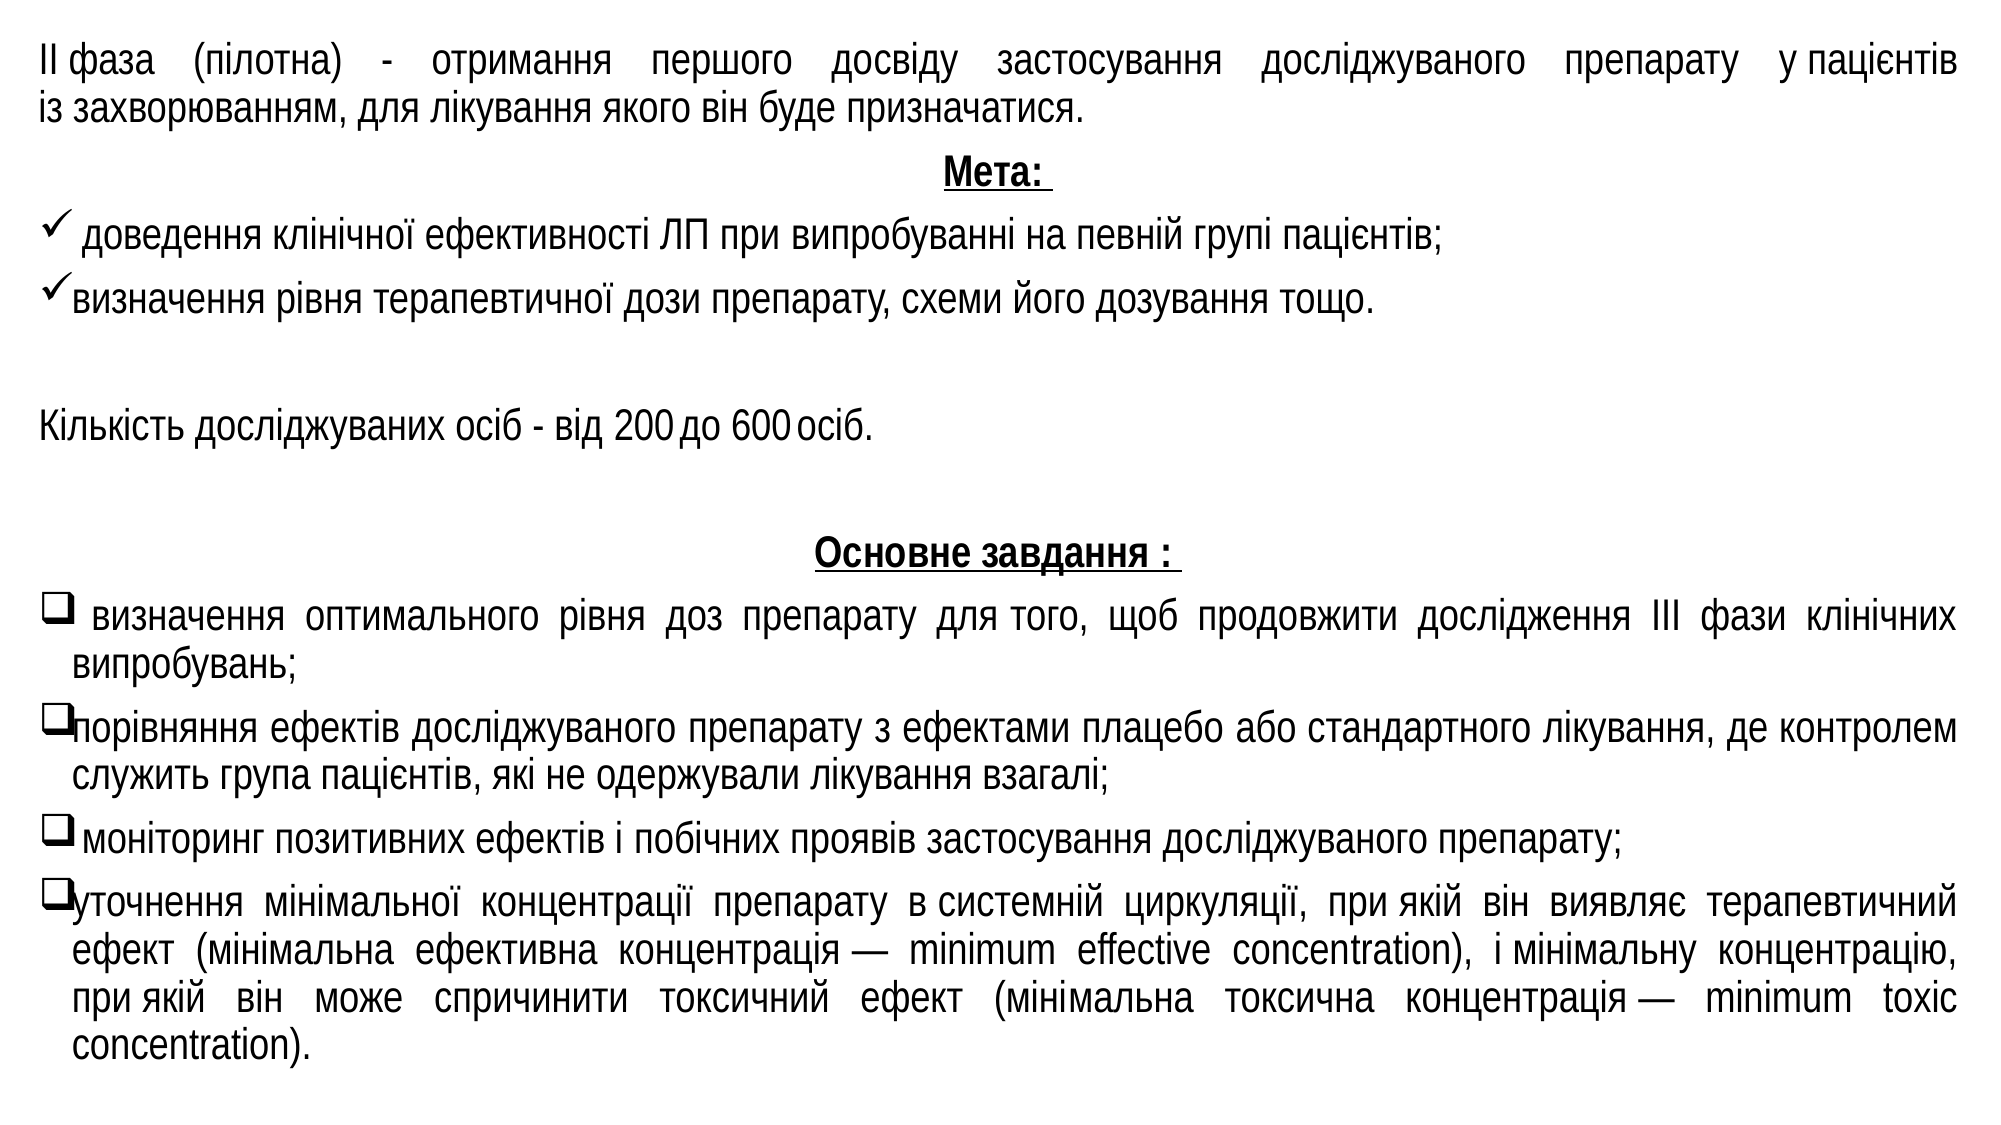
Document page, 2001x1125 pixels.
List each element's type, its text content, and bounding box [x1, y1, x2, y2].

list II фаза (пі­лот­на) - отримання першого до­свіду застосування досліджуваного препарату­ у пацієнтів із захворюванням, для лікування якого він буде призначатися. Мета: доведення клінічної ефективності ЛП при випробуванні на певній групі пацієнтів; визначення рівня терапевтичної дози препарату, схеми його дозування тощо. Кількість досліджуваних осіб - від 200 до 600 осіб. Основне завдання : визначення оптимального рівня доз препарату для того, щоб продовжити дослідження III фази клінічних випробувань; порівняння ефектів досліджуваного препарату з ефектами плацебо або стандартного лікування, де контролем служить група пацієнті­в, які не одержували лікування взагалі; моніторинг позитивних ефектів і побічних проявів застосування до­сліджуваного препарату; уточнення міні­мальної концентрації препарату в системній циркуляції, при якій він виявляє терапевтичний ефект (мінімальна ефективна концентрація — minimum effective concen­tra­tion), і мінімальну концентрацію, при якій він може спричинити токсичний ефект (міні­мальна токсична концентрація — mini­mum toxic concentration). [23, 29, 1974, 1091]
